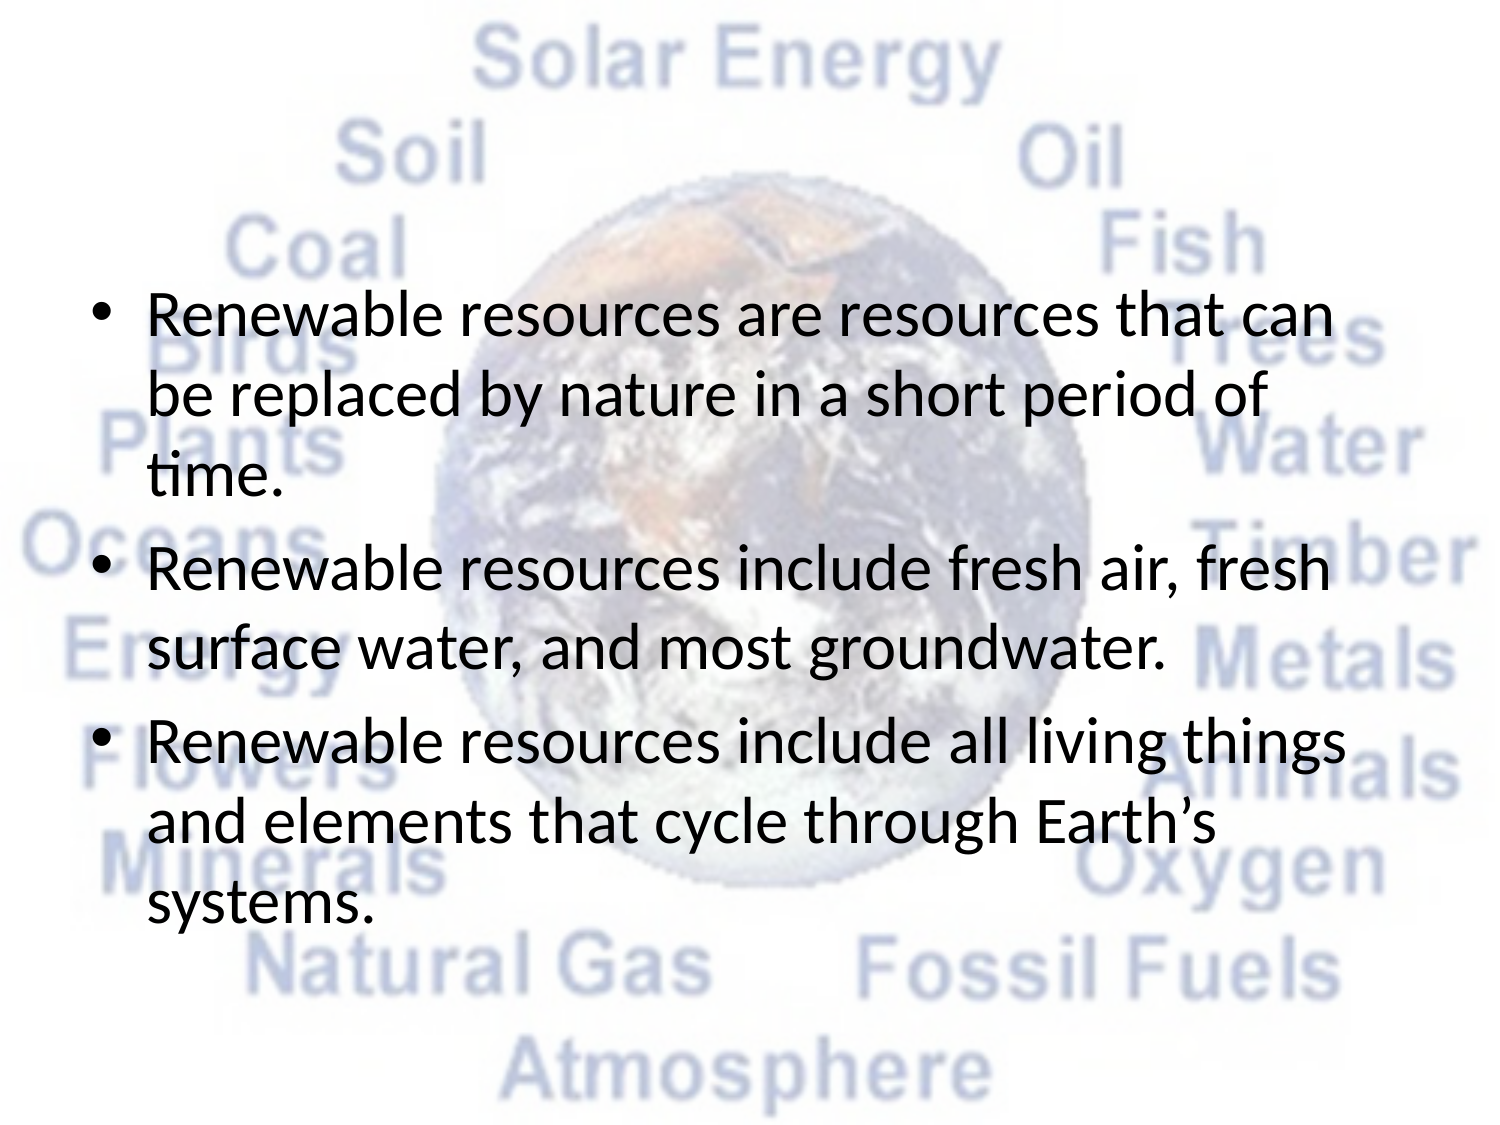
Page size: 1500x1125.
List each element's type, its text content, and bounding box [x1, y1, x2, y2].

list Renewable resources are resources that can be replaced by nature in a short period of time. Renewable resources include fresh air, fresh surface water, and most groundwater. Renewable resources include all living things and elements that cycle through Earth’s systems. [75, 262, 1425, 1005]
